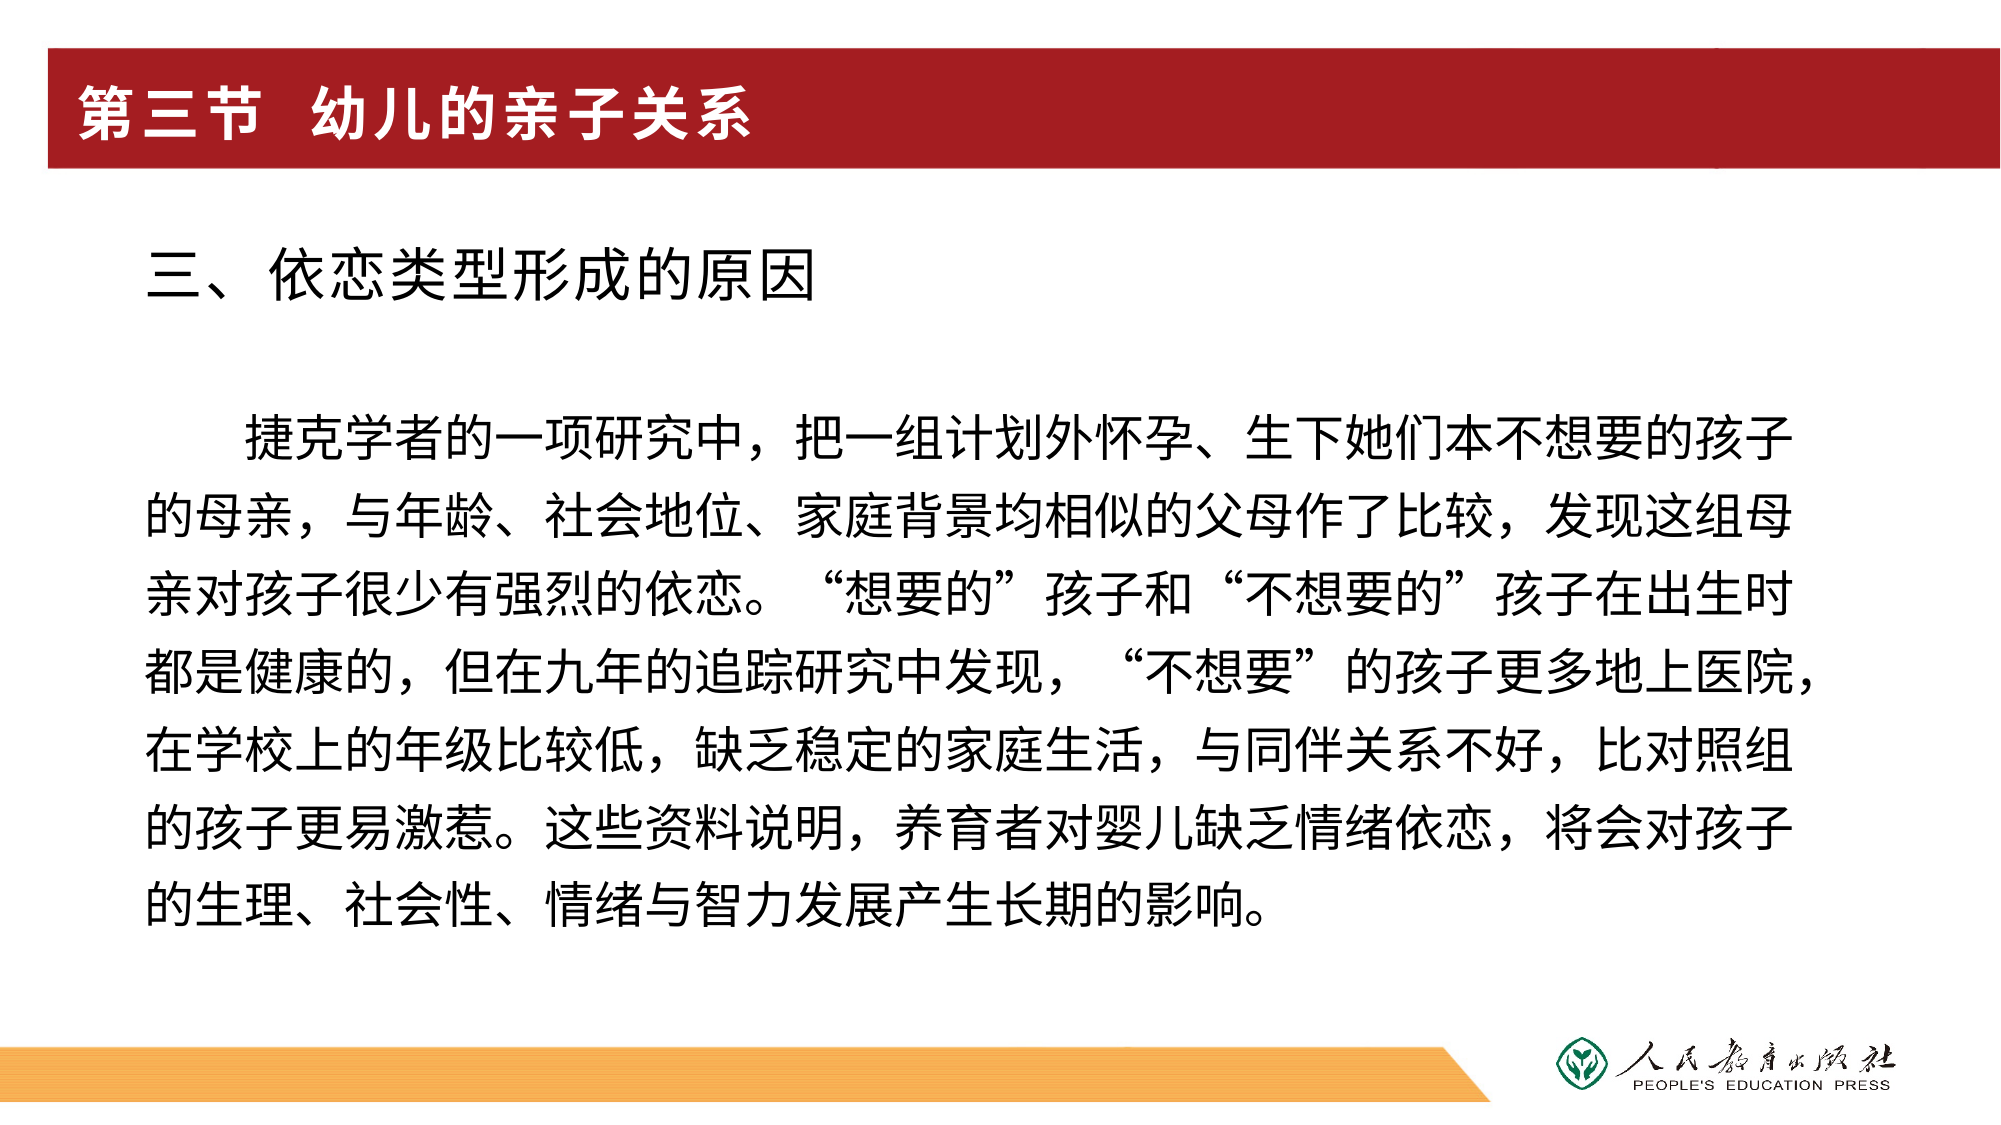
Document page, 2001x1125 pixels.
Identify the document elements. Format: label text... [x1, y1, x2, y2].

list 三、依恋类型形成的原因 [129, 209, 1828, 338]
list 捷克学者的一项研究中，把一组计划外怀孕、生下她们本不想要的孩子的母亲，与年龄、社会地位、家庭背景均相似的父母作了比较，发现这组母亲对孩子很少有强烈的依恋。“想要的”孩子和“不想要的”孩子在出生时都是健康的，但在九年的追踪研究中发现，“不想要”的孩子更多地上医院，在学校上的年级比较低，缺乏稳定的家庭生活，与同伴关系不好，比对照组的孩子更易激惹。这些资料说明，养育者对婴儿缺乏情绪依恋，将会对孩子的生理、社会性、情绪与智力发展产生长期的影响。 [129, 380, 1828, 1017]
title 第三节 幼儿的亲子关系 [62, 57, 1788, 167]
picture [0, 0, 2001, 1125]
